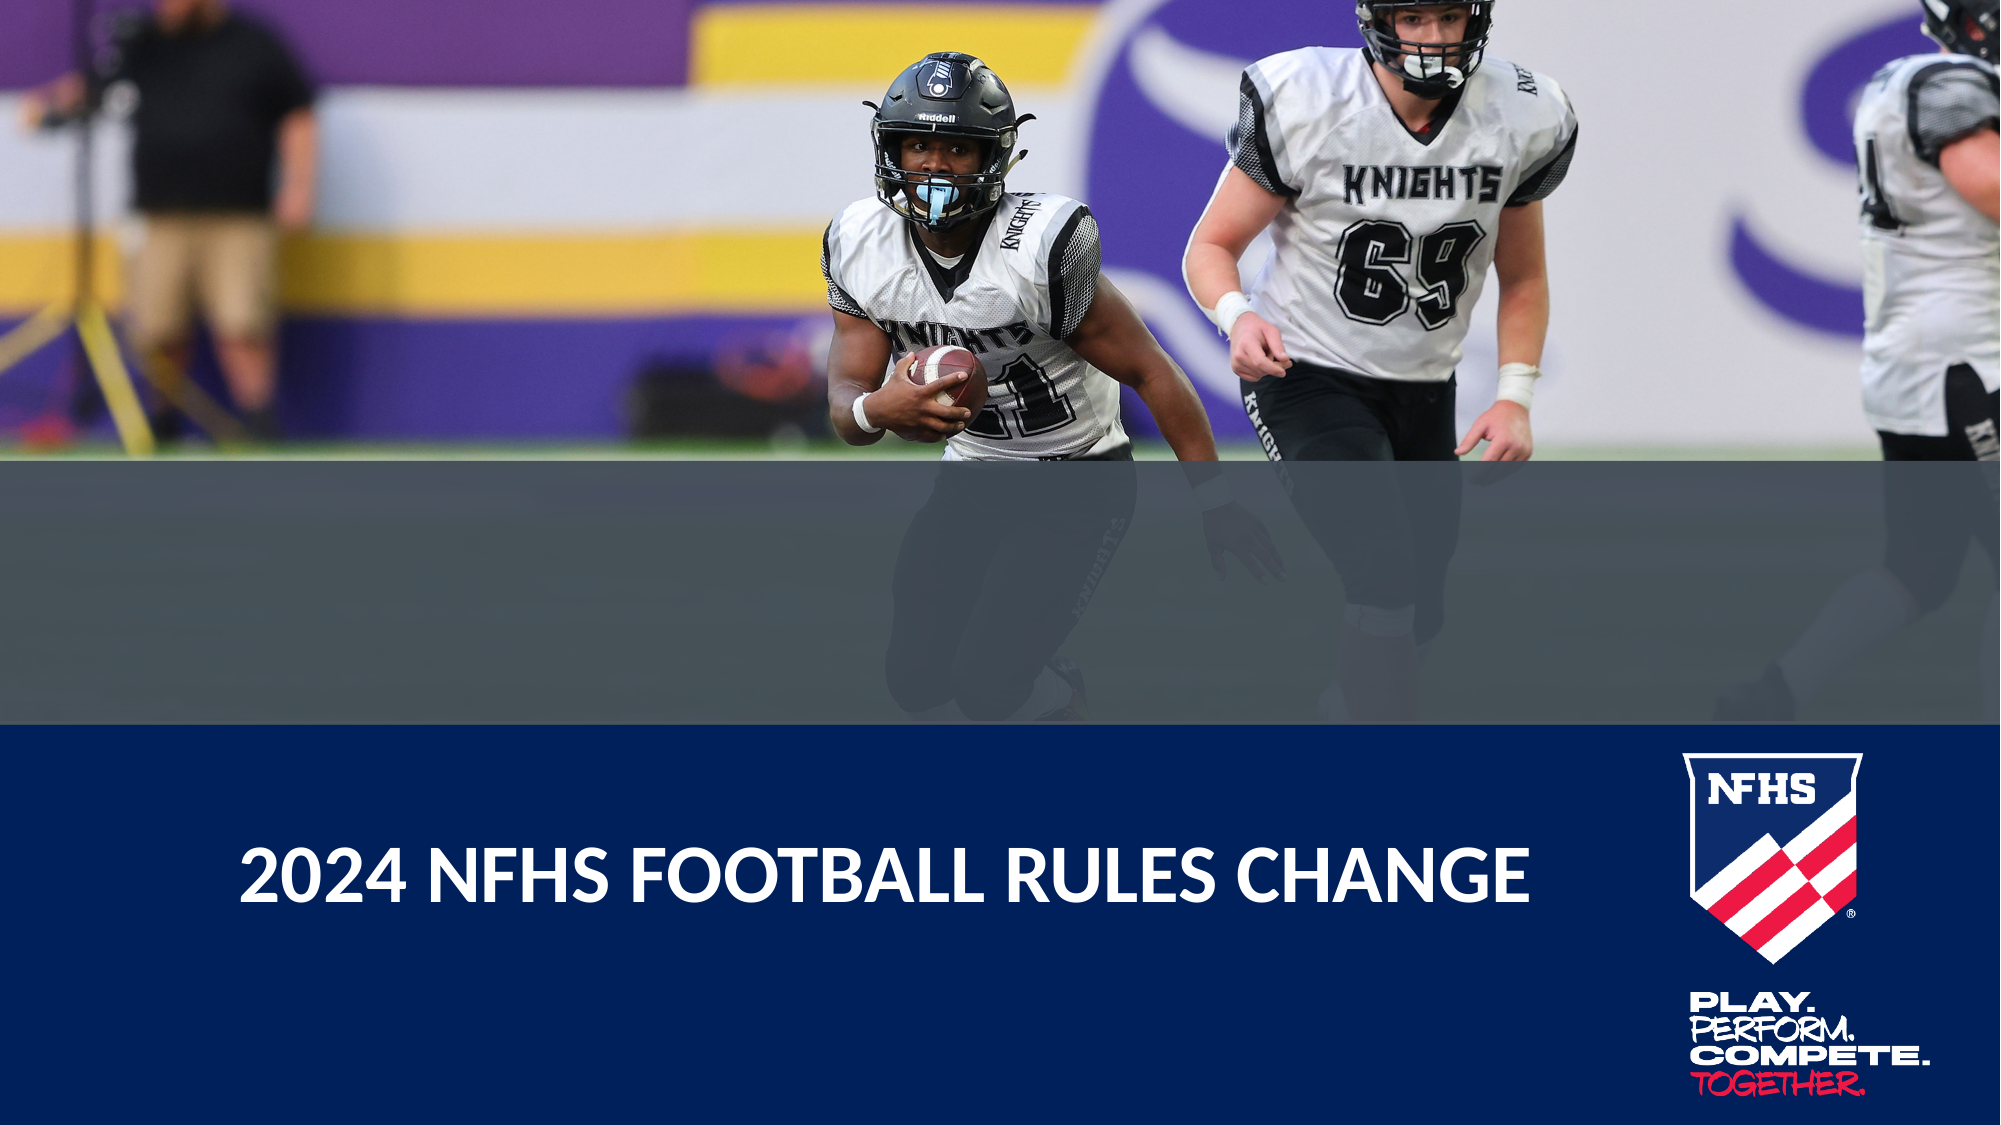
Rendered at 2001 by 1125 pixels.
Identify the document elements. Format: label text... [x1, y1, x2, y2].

picture [0, 0, 2000, 460]
picture [1682, 753, 1930, 1097]
title 2024 nfhs football rules change [157, 831, 1614, 1056]
